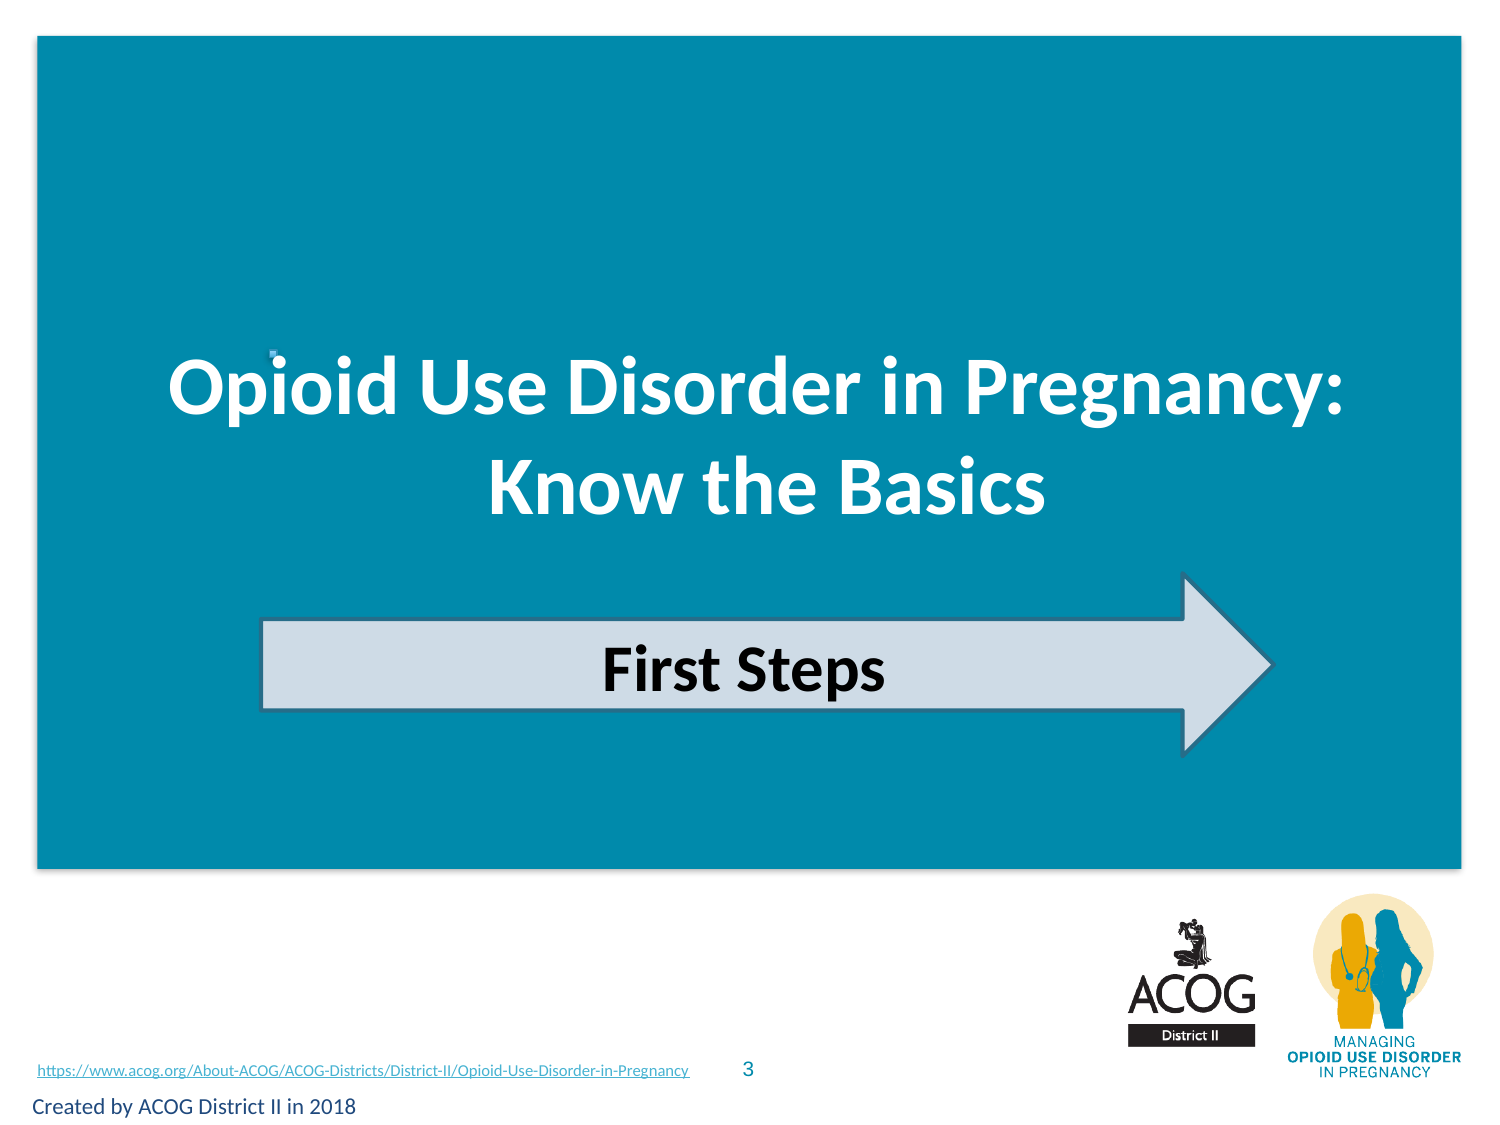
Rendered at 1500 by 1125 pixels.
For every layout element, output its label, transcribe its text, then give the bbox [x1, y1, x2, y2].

text_box First Steps [258, 571, 1277, 759]
text_box Created by ACOG District II in 2018 [17, 1084, 768, 1125]
picture [1127, 893, 1461, 1078]
text_box Opioid Use Disorder in Pregnancy: Know the Basics [153, 323, 1382, 539]
